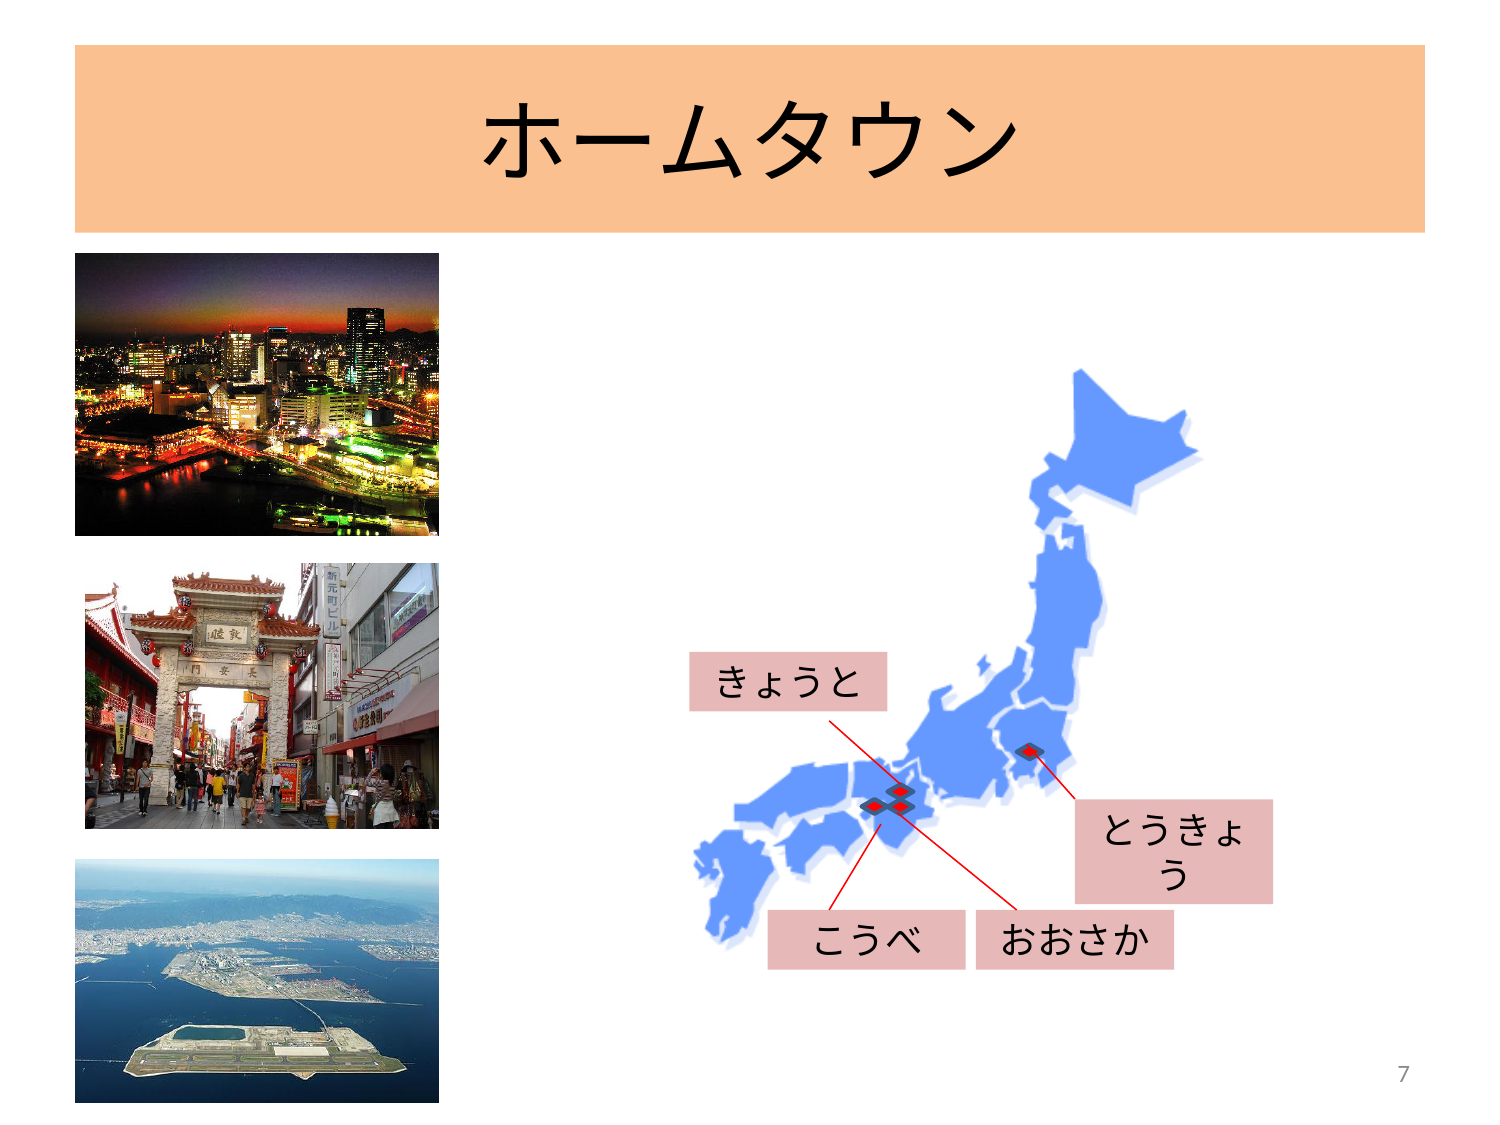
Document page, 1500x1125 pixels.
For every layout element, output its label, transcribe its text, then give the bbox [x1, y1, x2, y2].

picture [74, 859, 440, 1103]
picture [85, 563, 440, 829]
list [74, 252, 440, 537]
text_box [828, 720, 901, 785]
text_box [896, 812, 1017, 911]
text_box おおさか [975, 966, 1175, 970]
text_box こうべ [767, 966, 966, 970]
picture [689, 363, 1208, 957]
slide_number 7 [1074, 1042, 1425, 1103]
title ホームタウン [75, 45, 1425, 233]
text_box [1023, 747, 1079, 797]
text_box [811, 840, 899, 894]
text_box とうきょう [1212, 799, 1274, 905]
